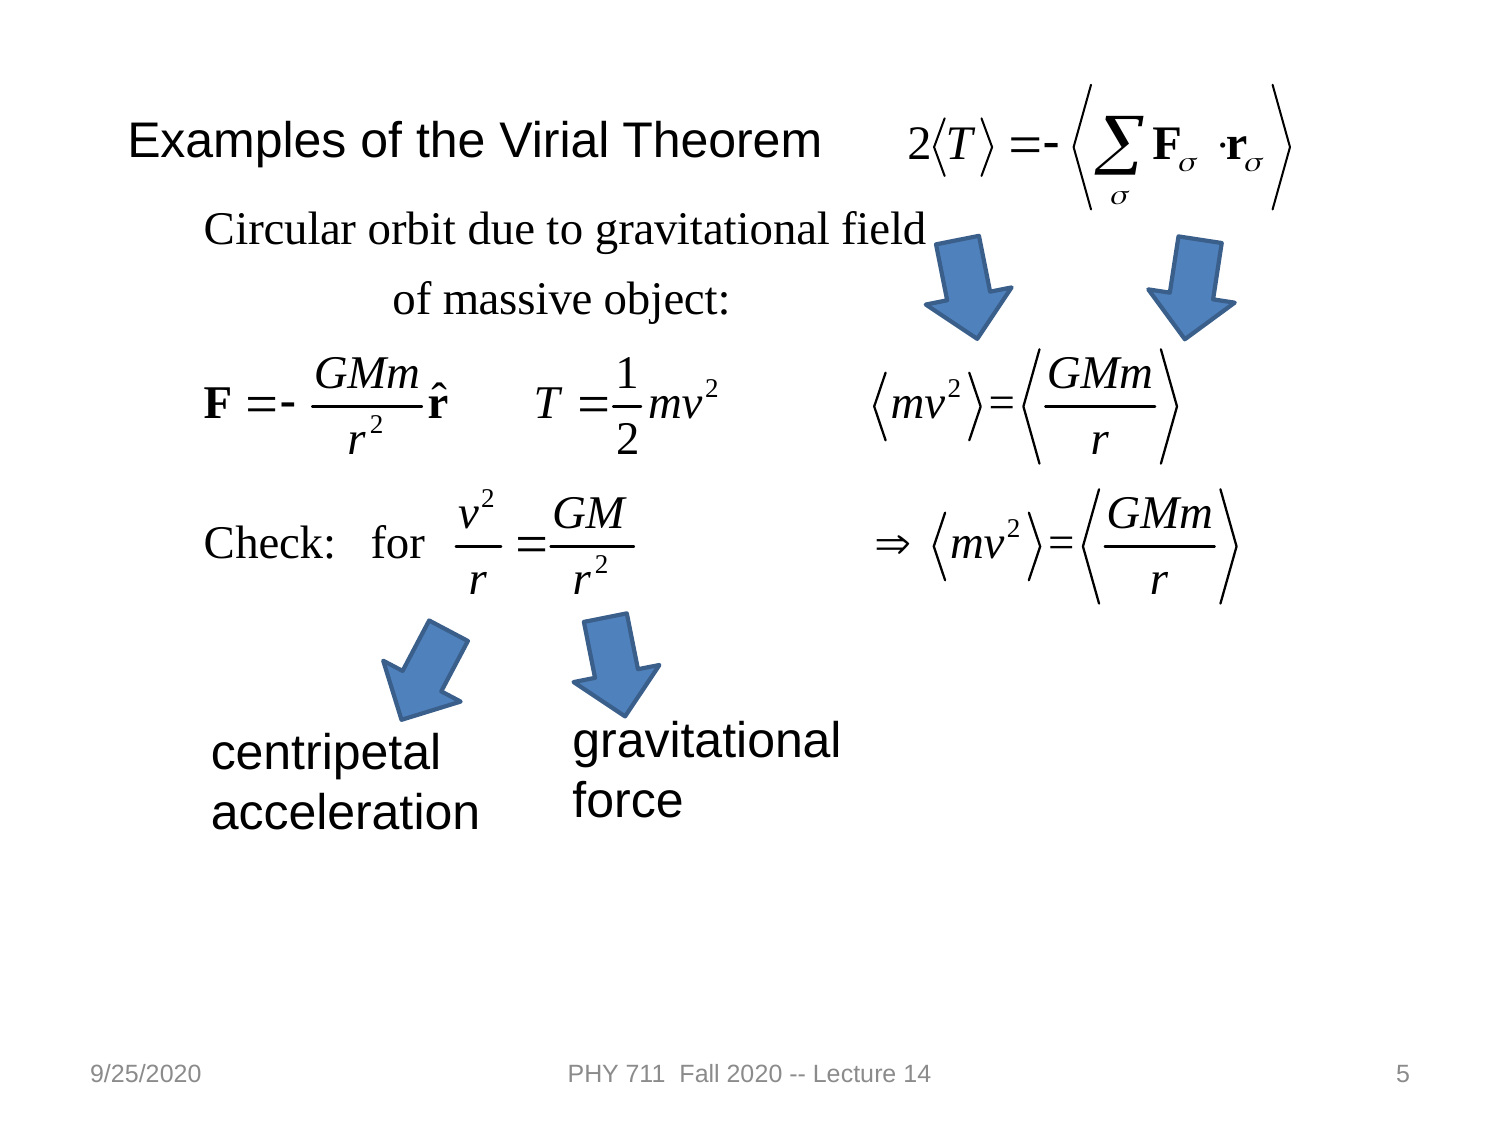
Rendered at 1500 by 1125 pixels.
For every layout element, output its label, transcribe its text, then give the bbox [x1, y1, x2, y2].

text_box centripetal acceleration [196, 712, 714, 848]
slide_number 5 [1074, 1042, 1425, 1103]
text_box [381, 618, 470, 722]
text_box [199, 205, 1301, 610]
text_box Examples of the Virial Theorem [112, 99, 894, 175]
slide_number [75, 1042, 425, 1103]
text_box gravitational force [557, 699, 963, 835]
footer PHY 711 Fall 2020 -- Lecture 14 [512, 1042, 988, 1103]
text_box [899, 74, 1300, 205]
text_box [571, 618, 662, 719]
